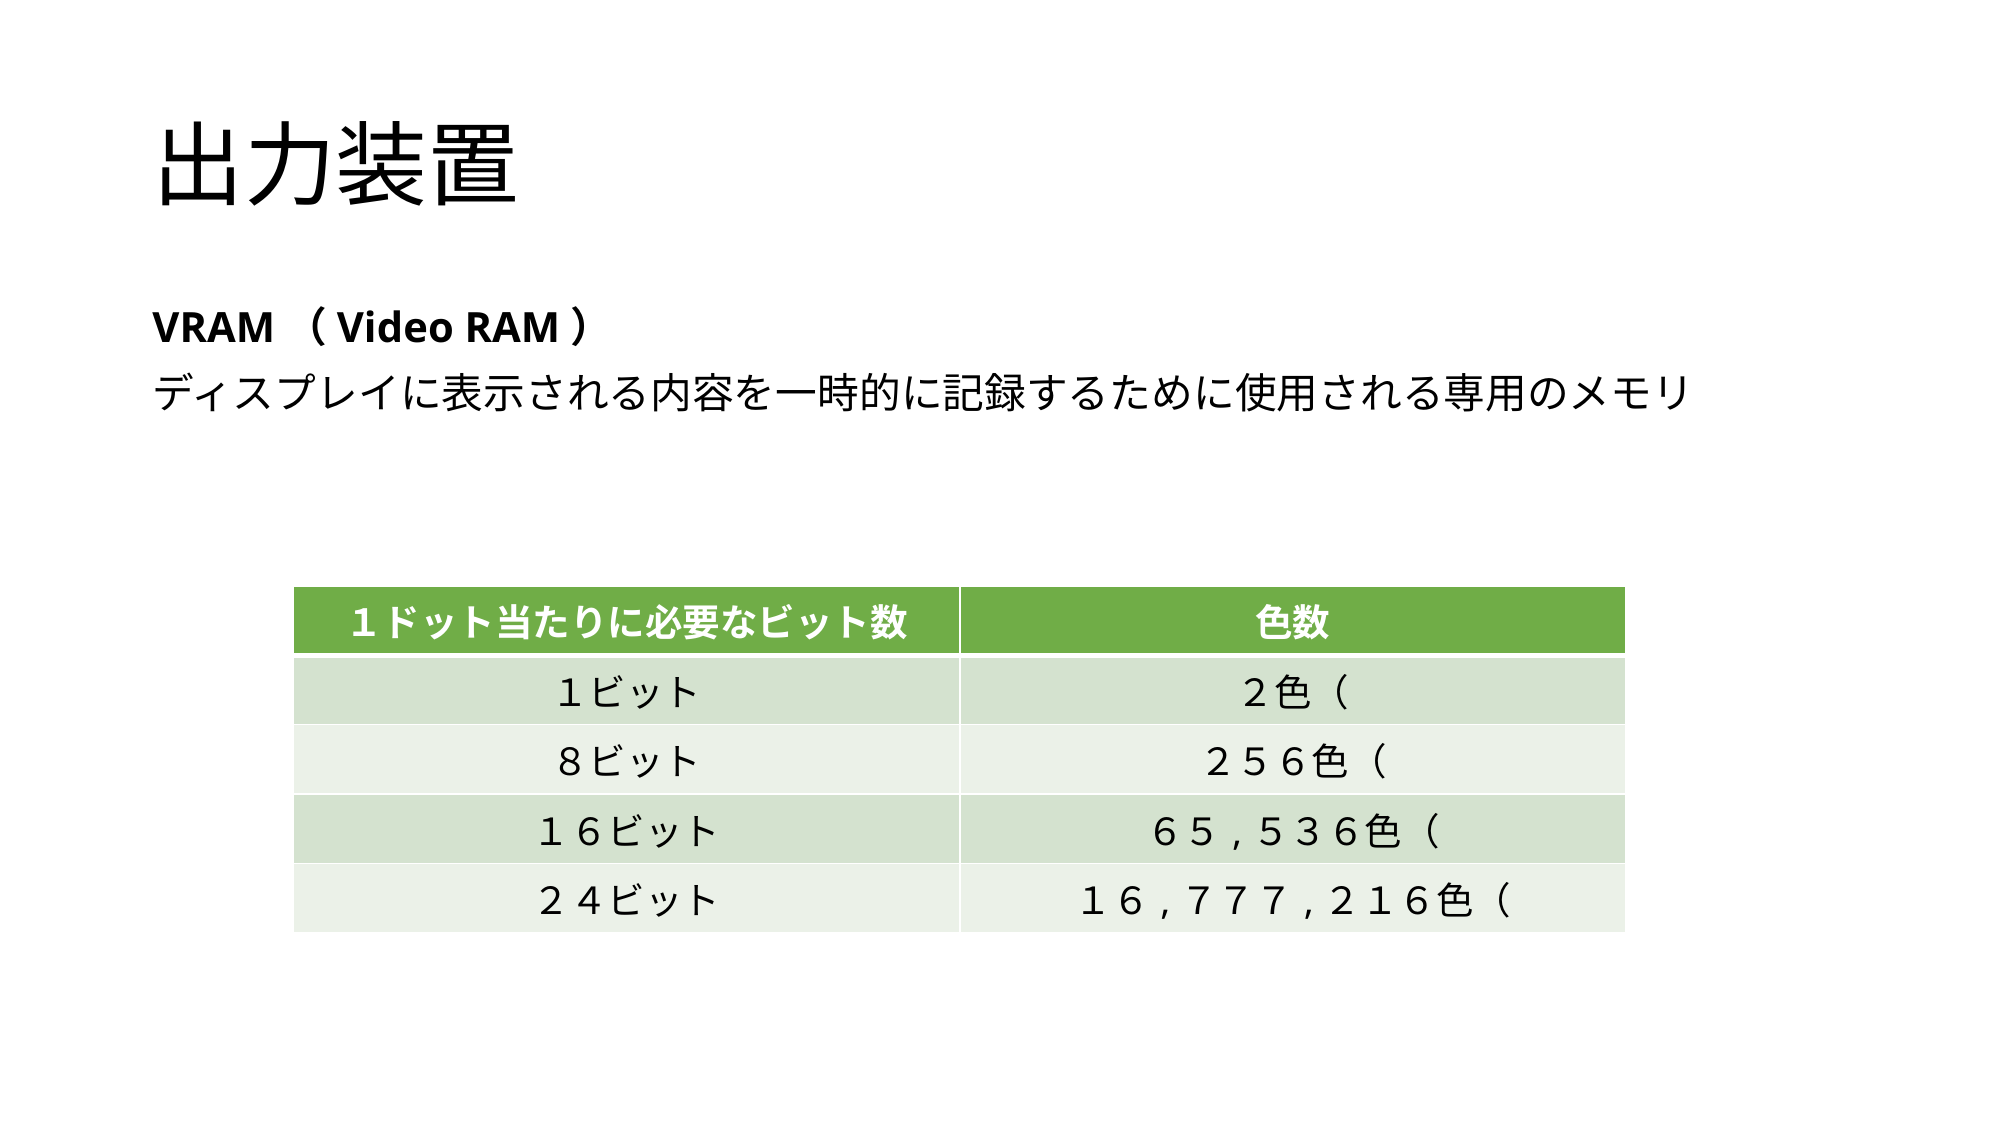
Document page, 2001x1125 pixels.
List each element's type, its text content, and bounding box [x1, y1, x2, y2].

title 出力装置 [137, 59, 1863, 278]
list VRAM（Video RAM） ディスプレイに表示される内容を一時的に記録するために使用される専用のメモリ [137, 299, 1863, 1014]
